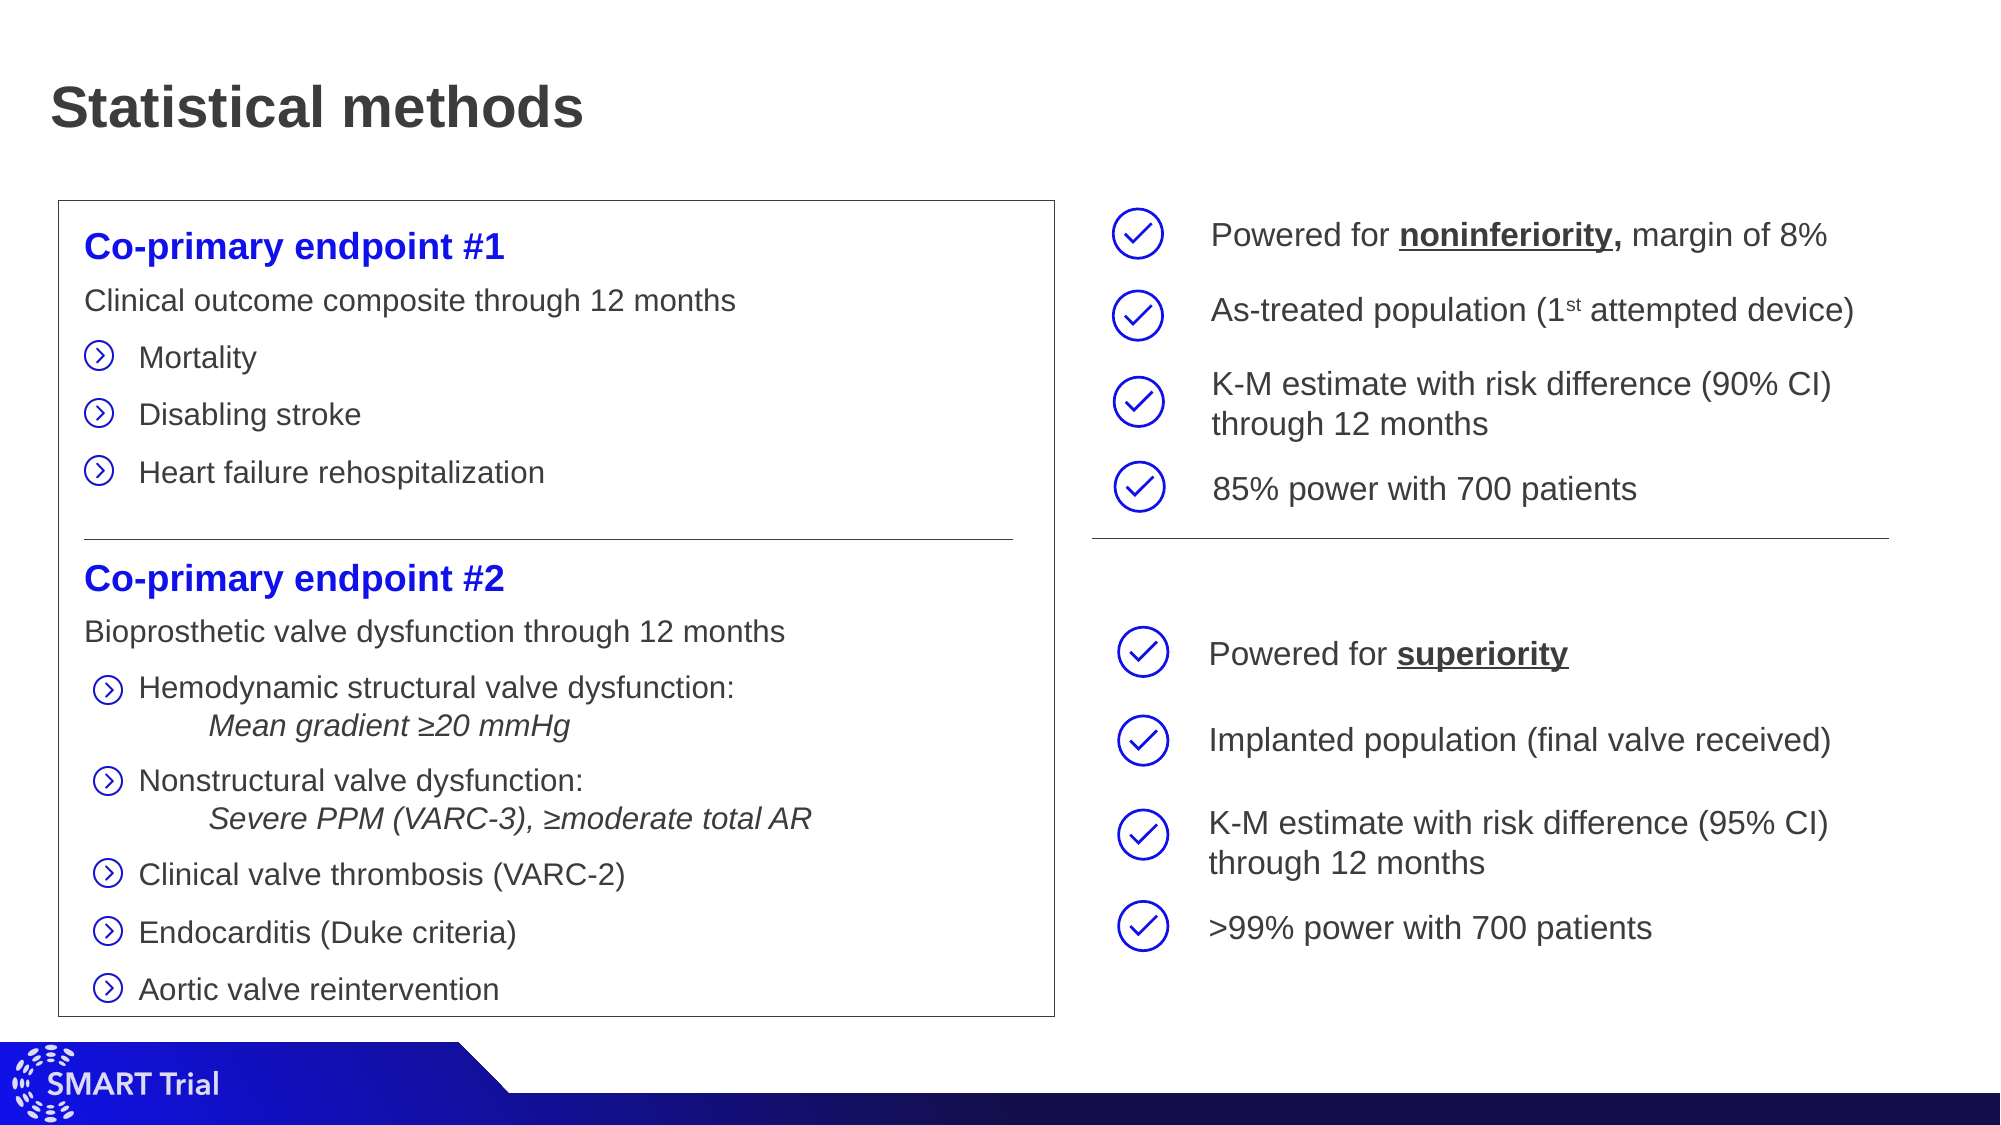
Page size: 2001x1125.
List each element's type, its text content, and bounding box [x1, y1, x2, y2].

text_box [1111, 193, 1952, 267]
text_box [1117, 808, 1950, 862]
title Statistical methods [50, 43, 1773, 174]
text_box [1113, 460, 1954, 513]
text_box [1117, 714, 1950, 767]
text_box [1111, 267, 1952, 349]
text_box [1112, 375, 1953, 428]
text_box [1117, 611, 1950, 693]
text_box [58, 200, 1055, 1017]
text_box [1117, 899, 1950, 953]
